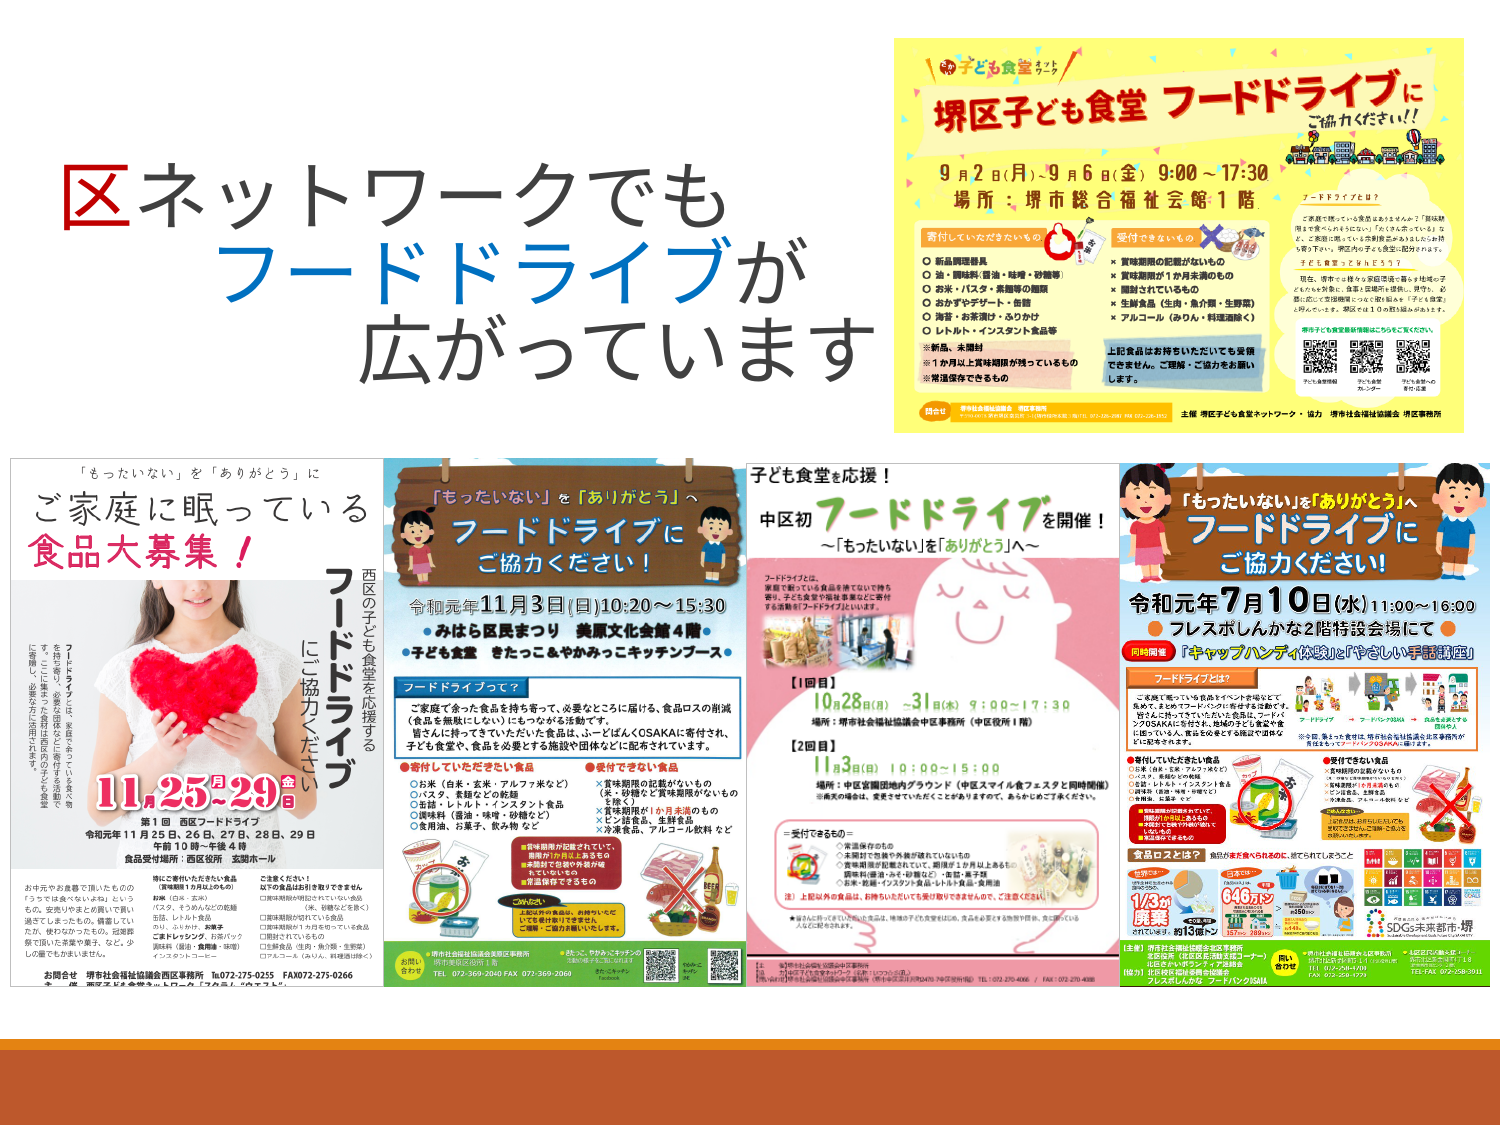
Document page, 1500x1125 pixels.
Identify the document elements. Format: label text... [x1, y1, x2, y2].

picture [893, 37, 1464, 434]
title 区ネットワークでも フードドライブが 広がっています [42, 54, 891, 402]
picture [9, 457, 1491, 987]
